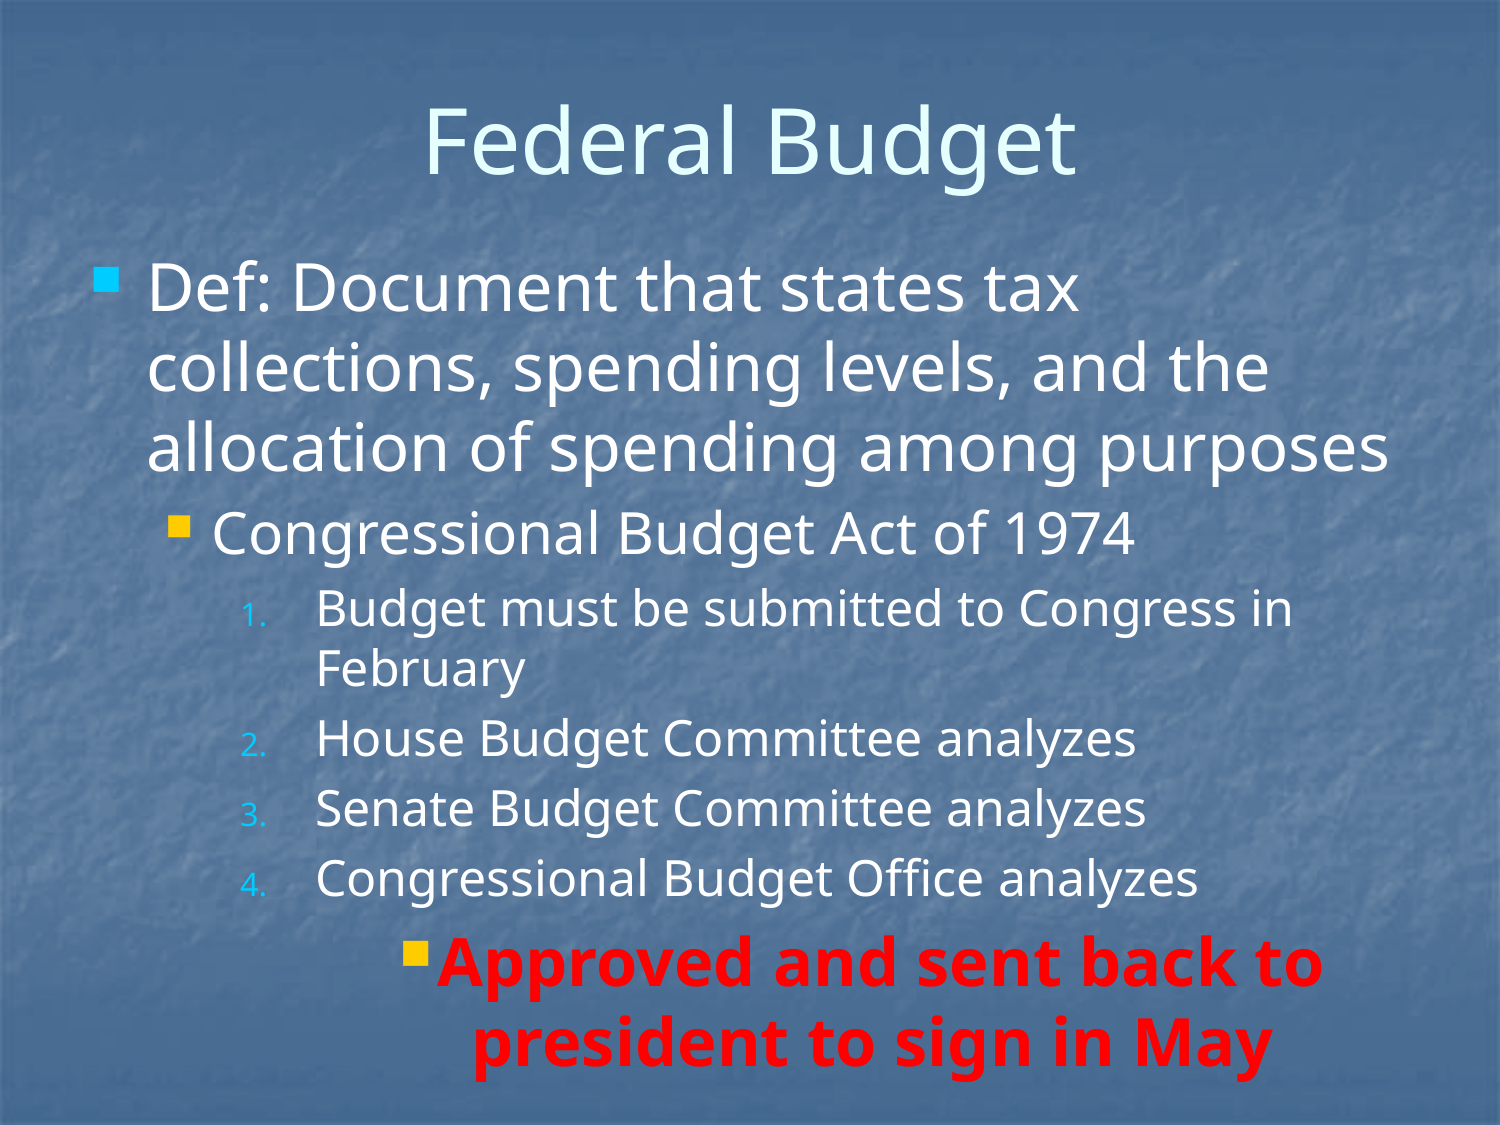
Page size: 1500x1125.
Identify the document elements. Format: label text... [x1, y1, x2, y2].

list Def: Document that states tax collections, spending levels, and the allocation of spending among purposes Congressional Budget Act of 1974 Budget must be submitted to Congress in February House Budget Committee analyzes Senate Budget Committee analyzes Congressional Budget Office analyzes Approved and sent back to president to sign in May [75, 237, 1425, 913]
title Federal Budget [75, 24, 1425, 237]
